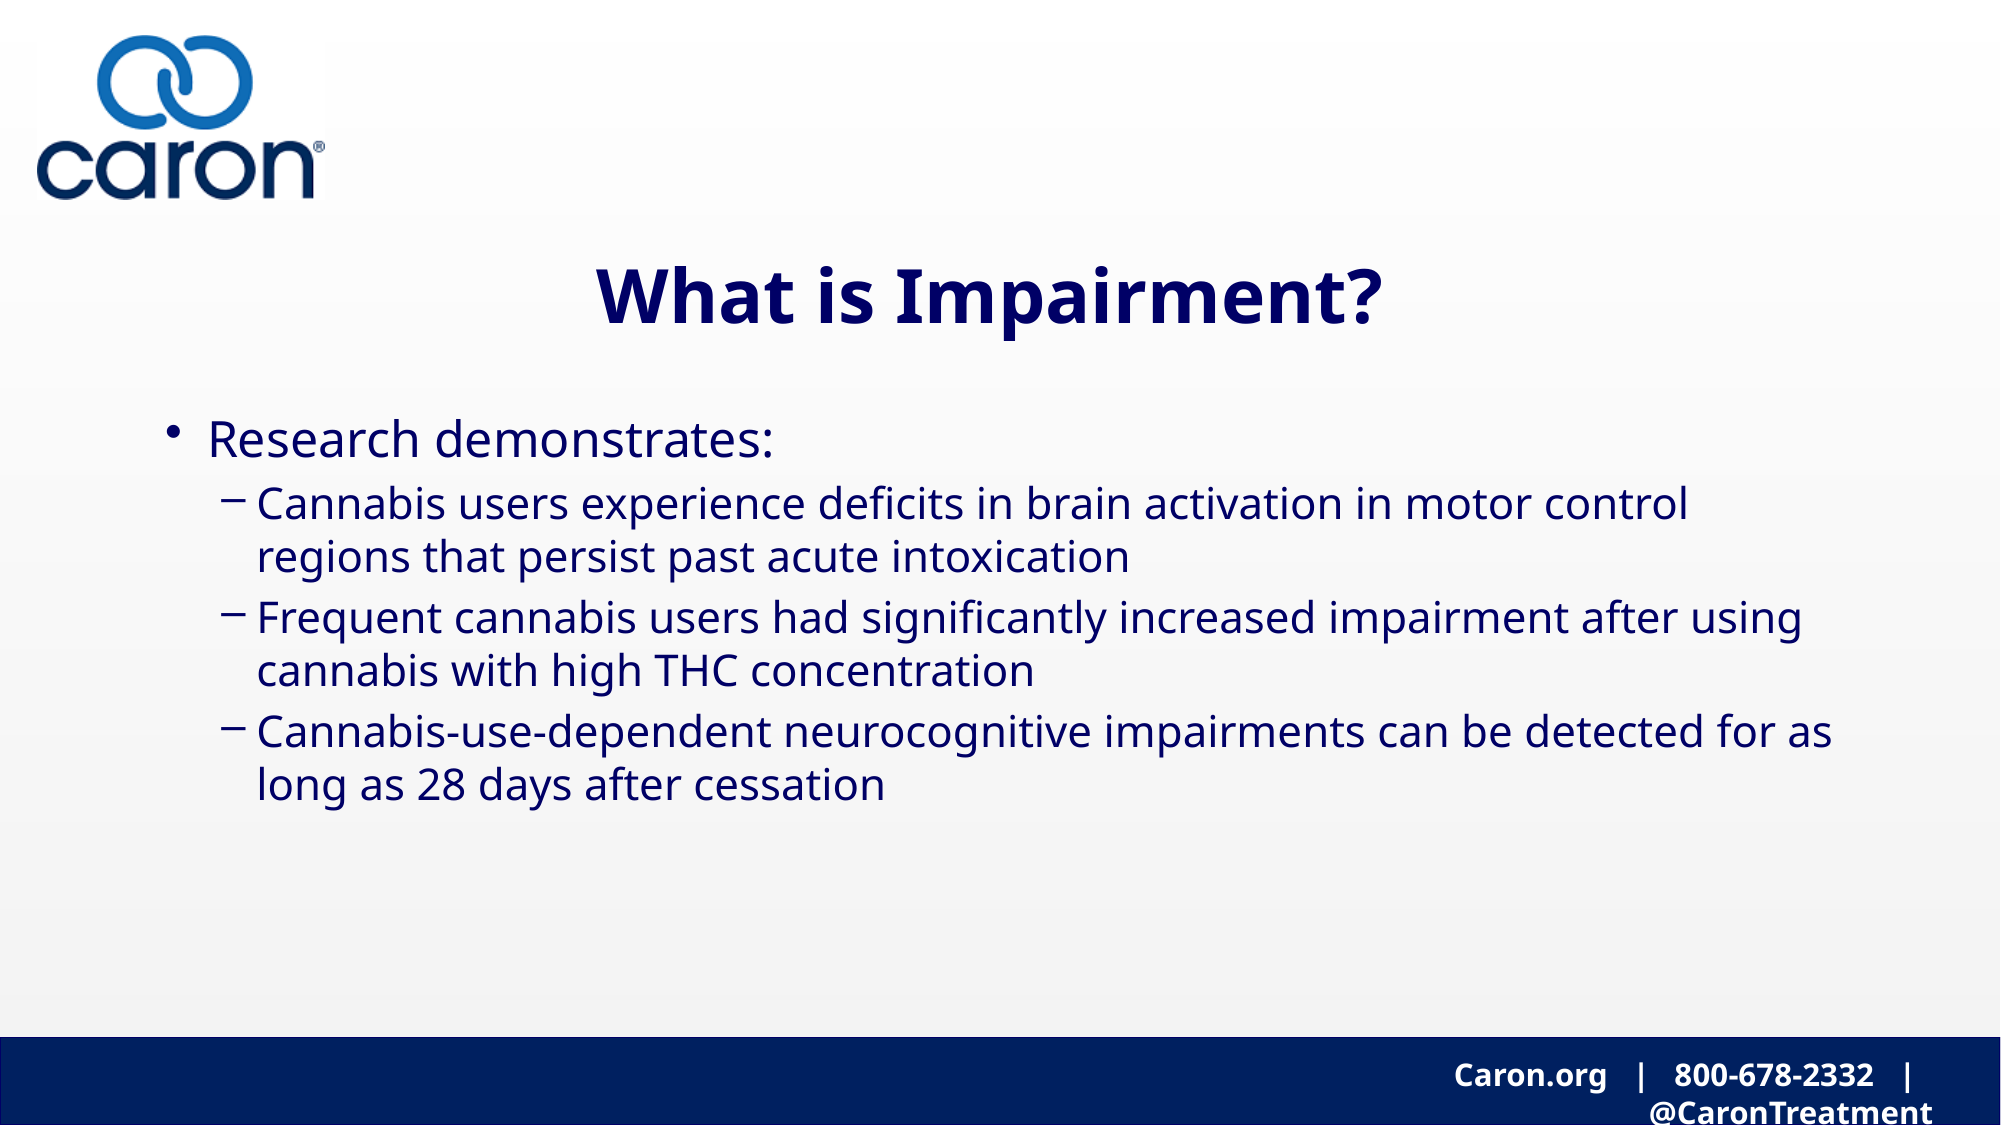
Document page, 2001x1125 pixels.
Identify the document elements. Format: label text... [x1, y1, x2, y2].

title What is Impairment? [149, 199, 1851, 388]
picture [37, 35, 325, 200]
list Research demonstrates: Cannabis users experience deficits in brain activation in motor control regions that persist past acute intoxication Frequent cannabis users had significantly increased impairment after using cannabis with high THC concentration Cannabis-use-dependent neurocognitive impairments can be detected for as long as 28 days after cessation [149, 399, 1851, 1001]
